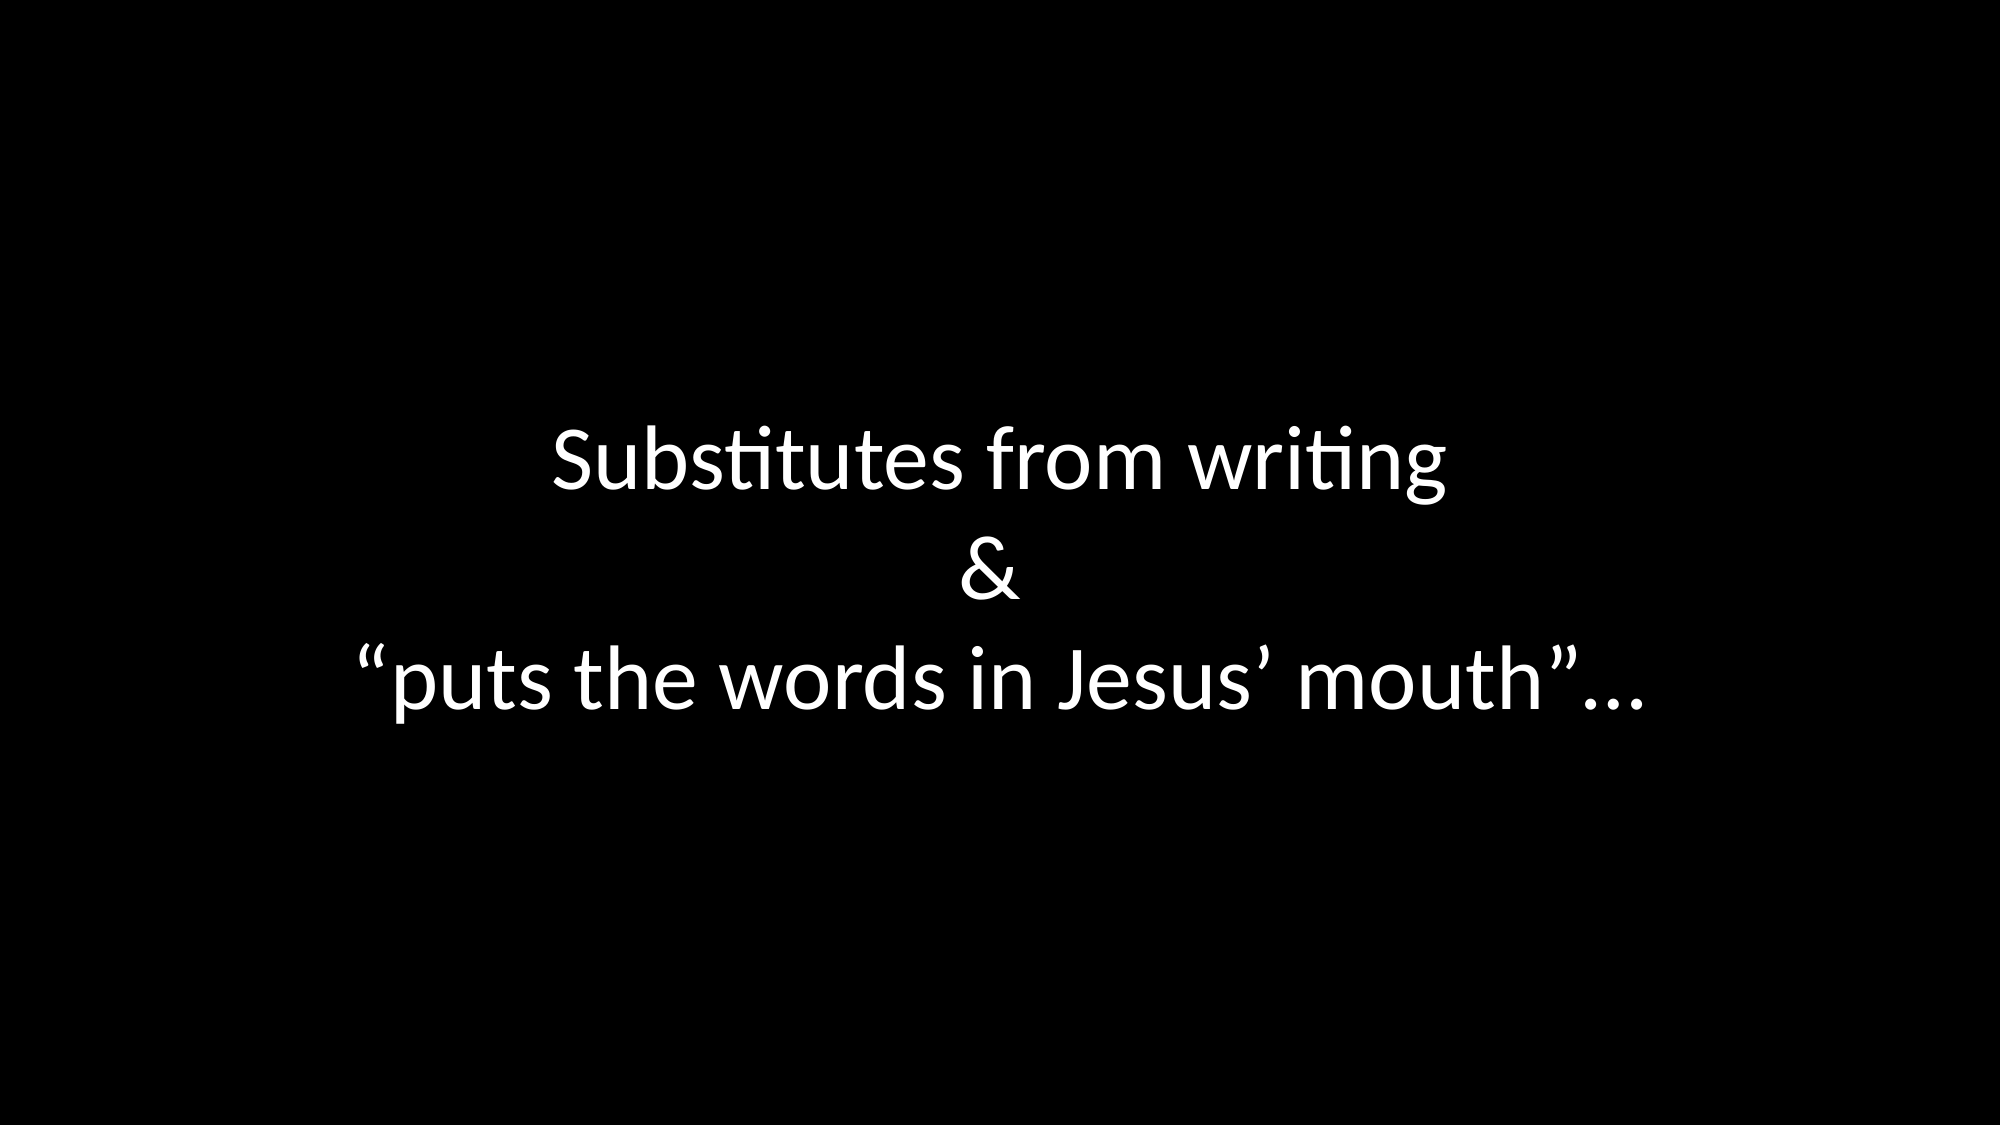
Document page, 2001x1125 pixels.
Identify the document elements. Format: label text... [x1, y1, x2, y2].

title Substitutes from writing & “puts the words in Jesus’ mouth”… [0, 0, 2000, 1125]
